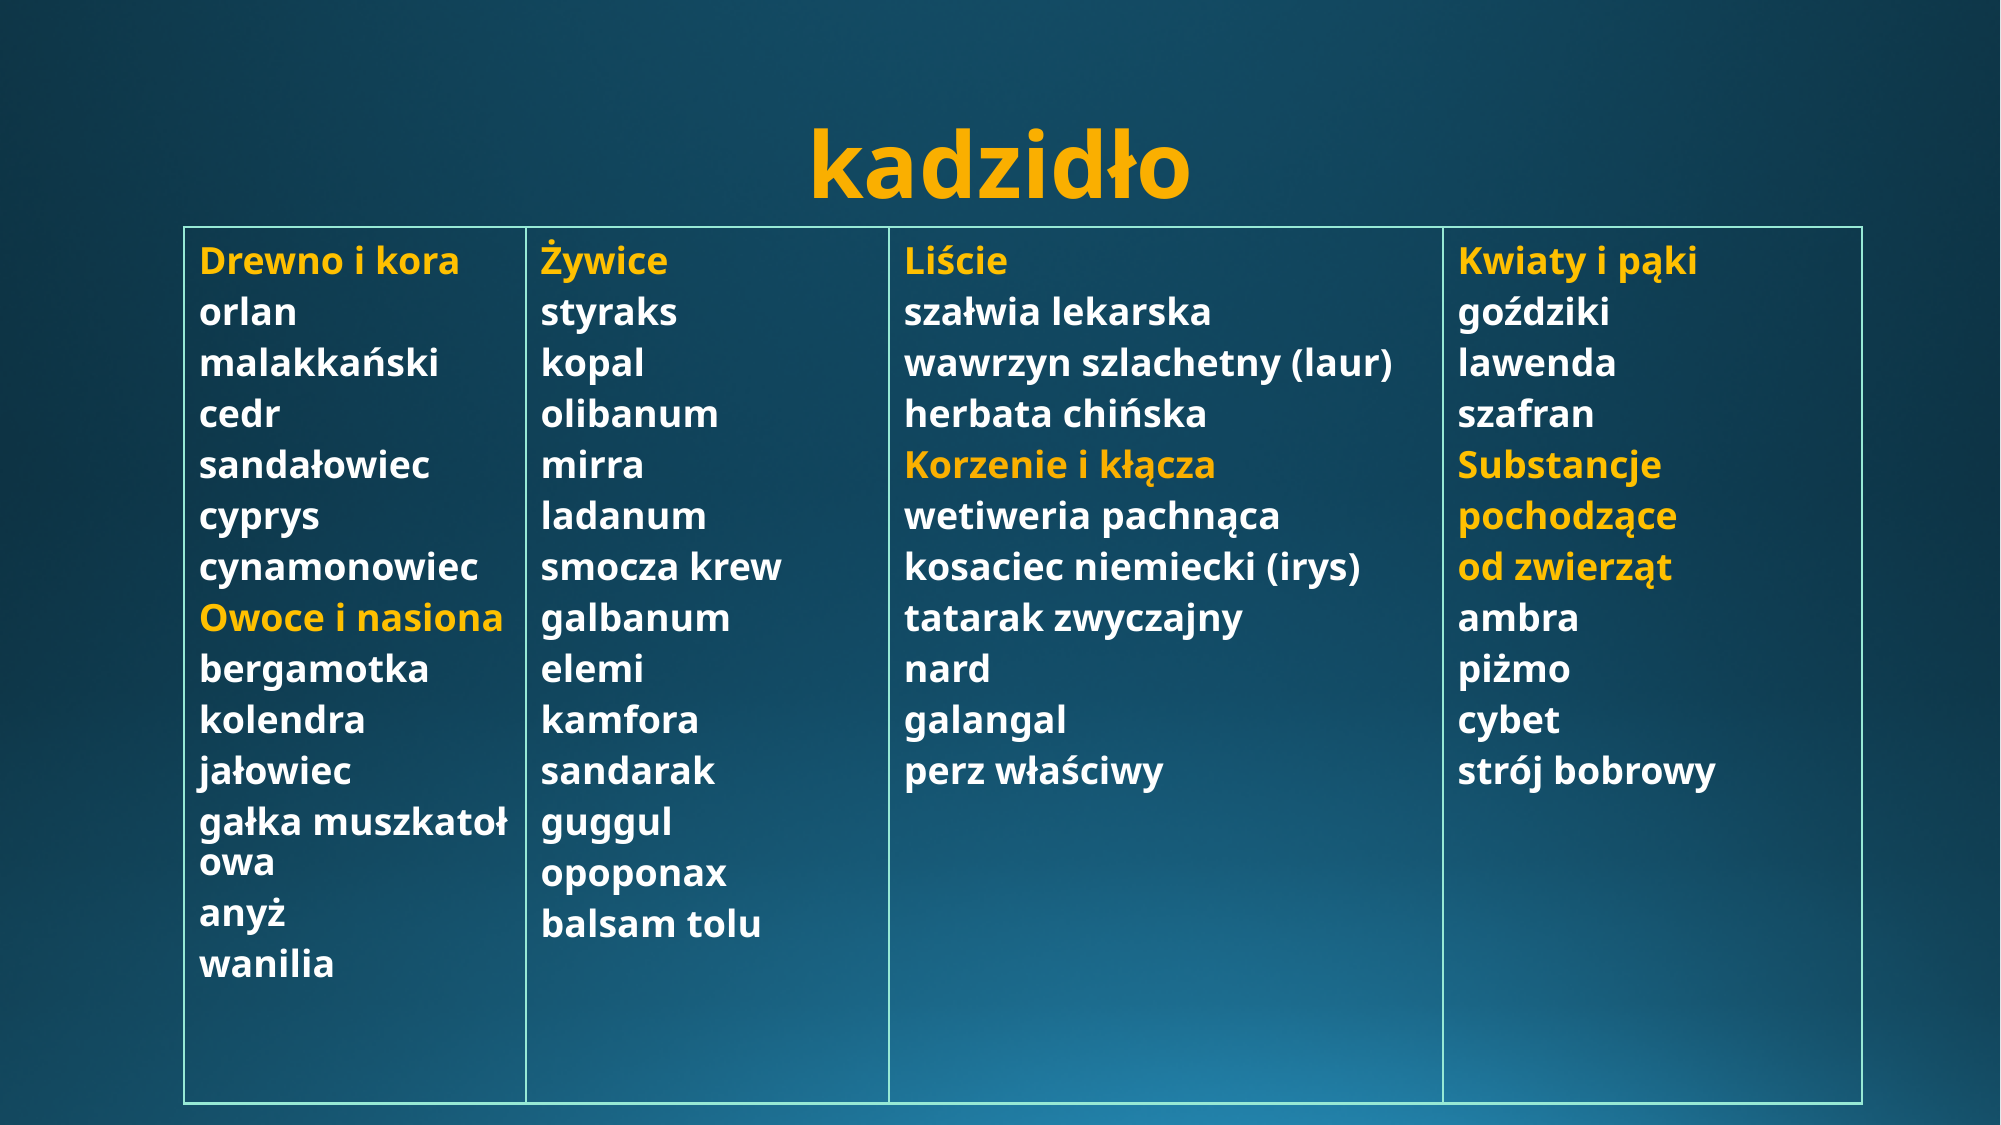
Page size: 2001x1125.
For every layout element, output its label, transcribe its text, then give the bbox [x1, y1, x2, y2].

title kadzidło [137, 59, 1863, 278]
picture [0, 0, 2001, 1125]
table_header Żywice styraks kopal olibanum mirra ladanum smocza krew galbanum elemi kamfora sandarak guggul opoponax balsam tolu [527, 228, 888, 1102]
table_header Kwiaty i pąki goździki lawenda szafran Substancje pochodzące od zwierząt ambra piżmo cybet strój bobrowy [1444, 228, 1861, 1102]
table_header Drewno i kora orlan malakkański cedr sandałowiec cyprys cynamonowiec Owoce i nasiona bergamotka kolendra jałowiec gałka muszkatołowa anyż wanilia [185, 228, 525, 1102]
table_header Liście szałwia lekarska wawrzyn szlachetny (laur) herbata chińska Korzenie i kłącza wetiweria pachnąca kosaciec niemiecki (irys) tatarak zwyczajny nard galangal perz właściwy [890, 228, 1442, 1102]
